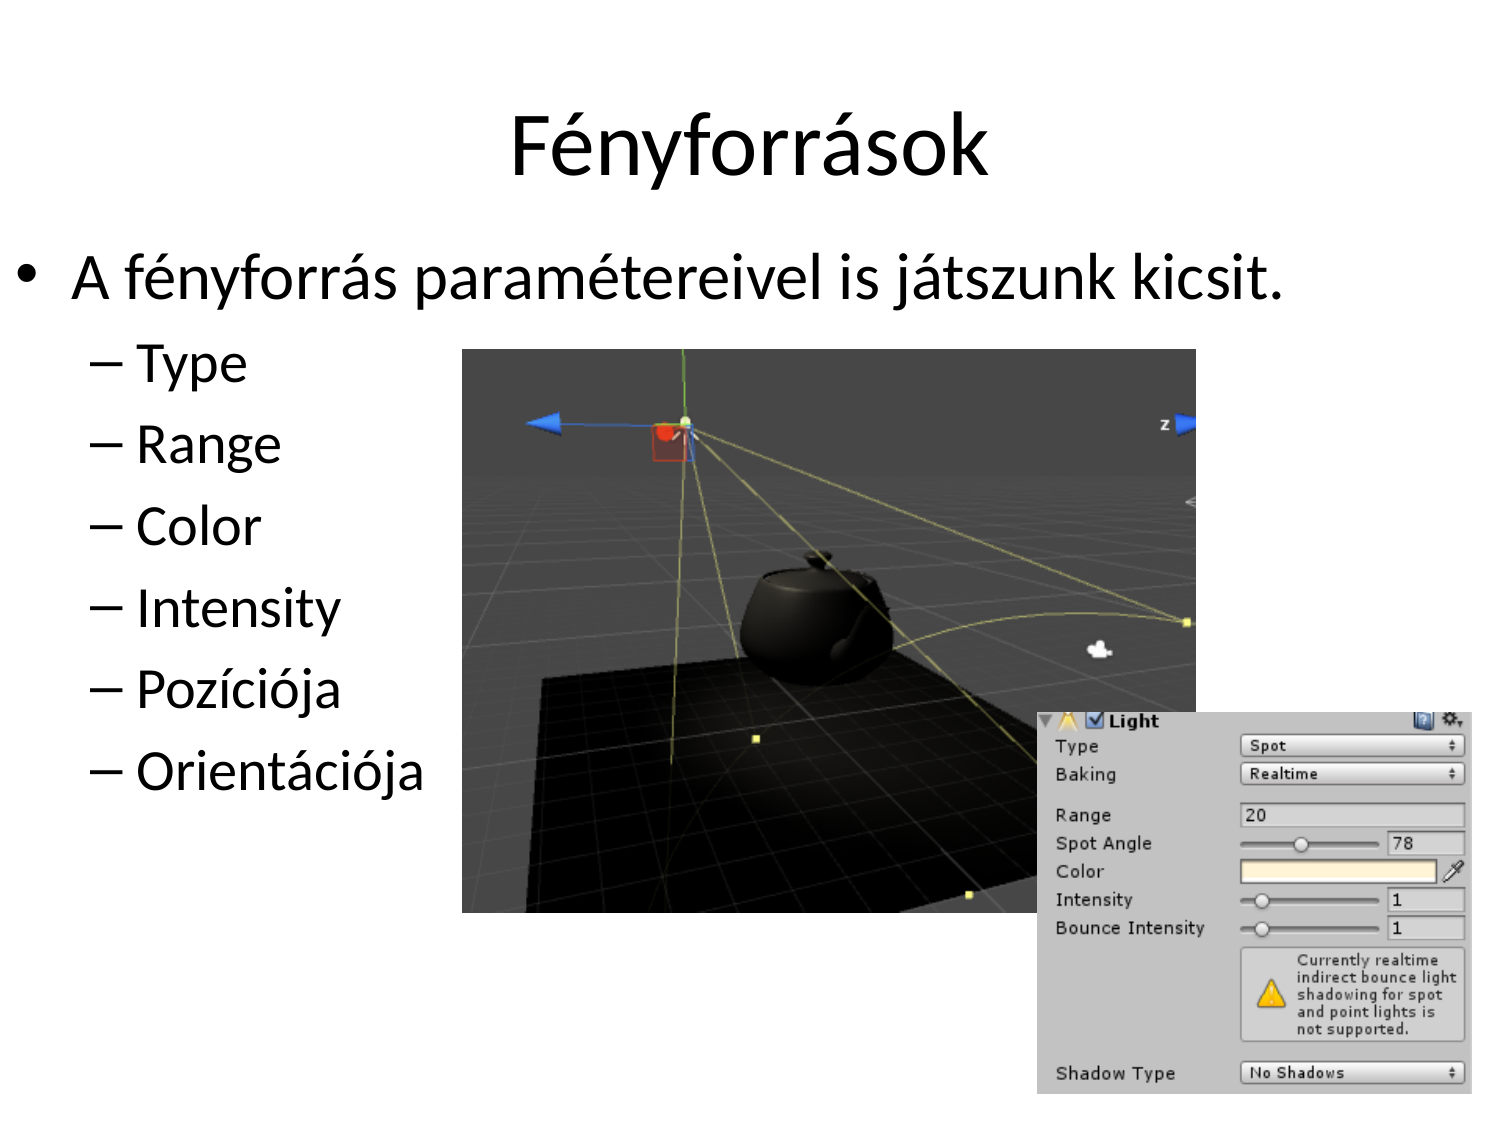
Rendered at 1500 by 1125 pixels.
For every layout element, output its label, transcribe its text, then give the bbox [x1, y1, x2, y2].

picture [462, 349, 1473, 1094]
title Fényforrások [75, 45, 1425, 233]
list A fényforrás paramétereivel is játszunk kicsit. Type Range Color Intensity Pozíciója Orientációja [0, 224, 1350, 1075]
